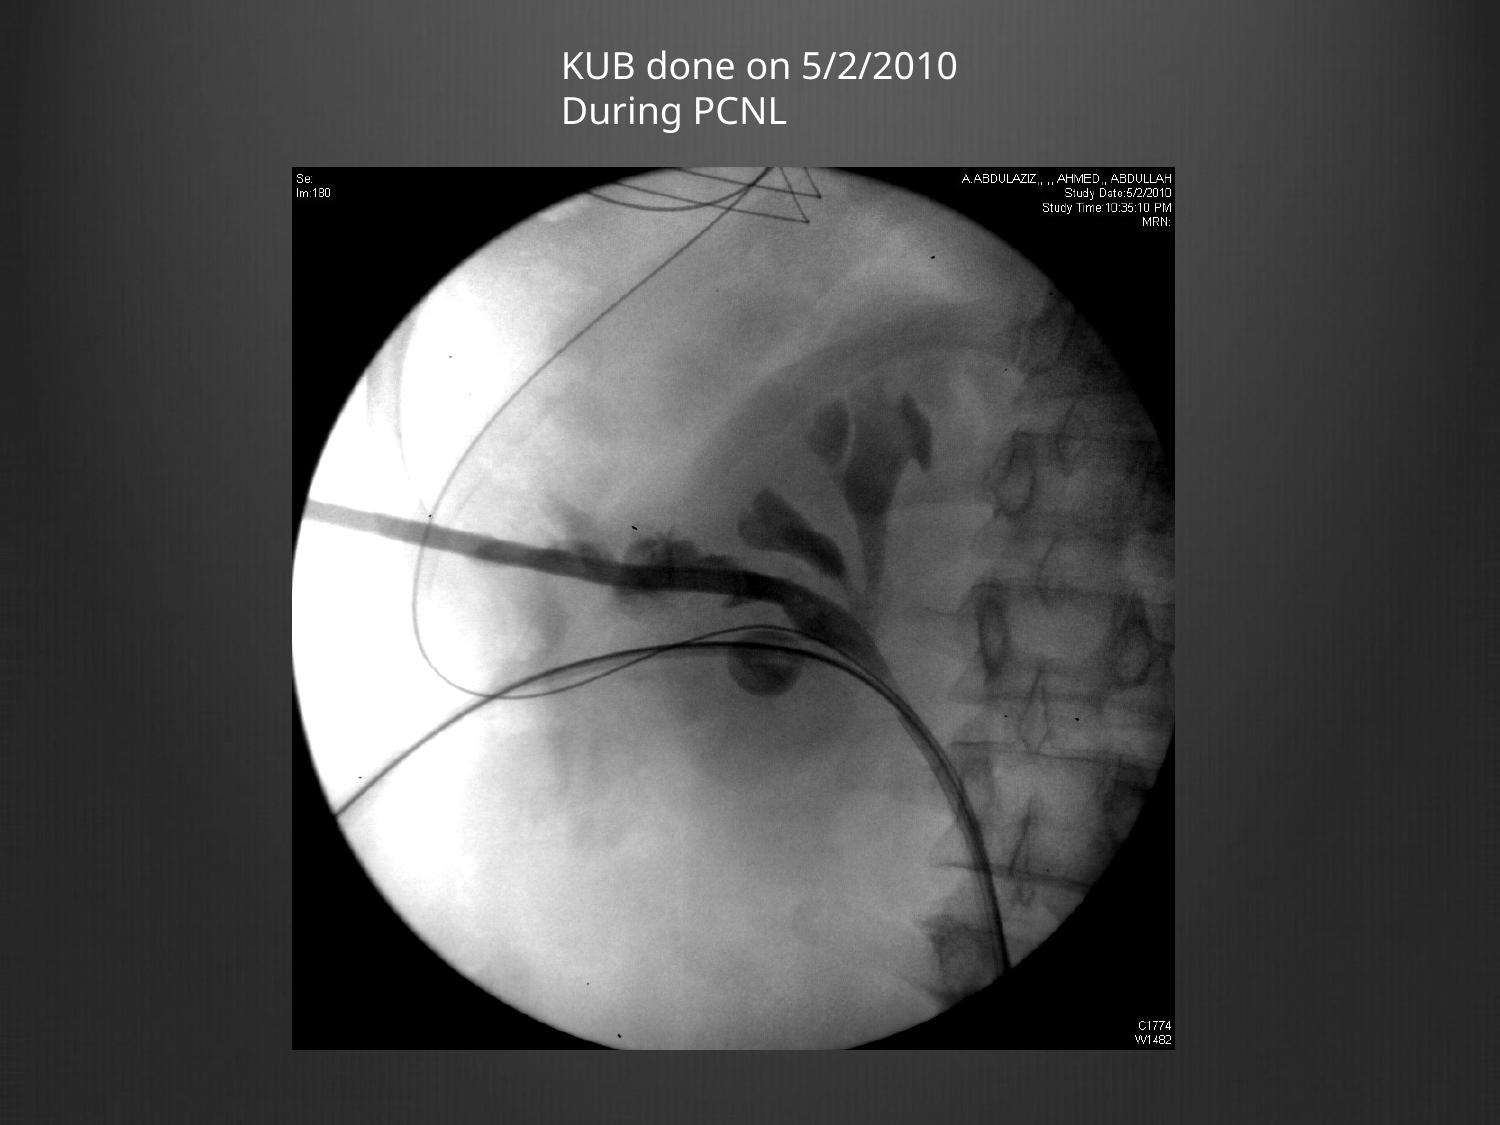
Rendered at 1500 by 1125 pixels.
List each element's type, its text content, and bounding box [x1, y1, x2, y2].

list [292, 167, 1174, 1050]
text_box KUB done on 5/2/2010 During PCNL [546, 34, 994, 140]
